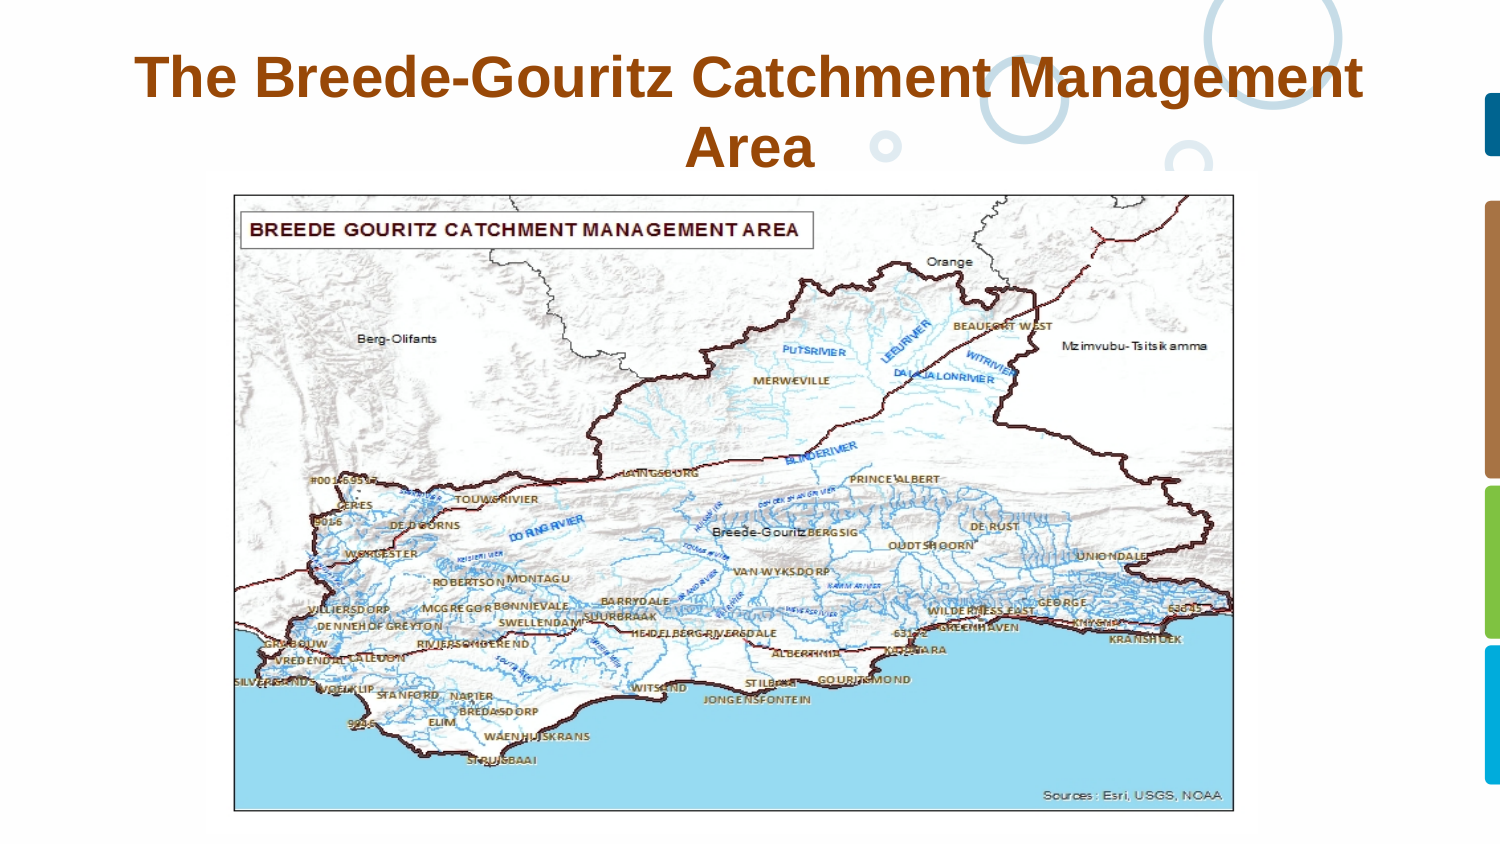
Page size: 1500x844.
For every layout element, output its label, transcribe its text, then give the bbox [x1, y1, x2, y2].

title The Breede-Gouritz Catchment Management Area [75, 31, 1425, 186]
picture [0, 0, 1500, 844]
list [206, 170, 1258, 835]
